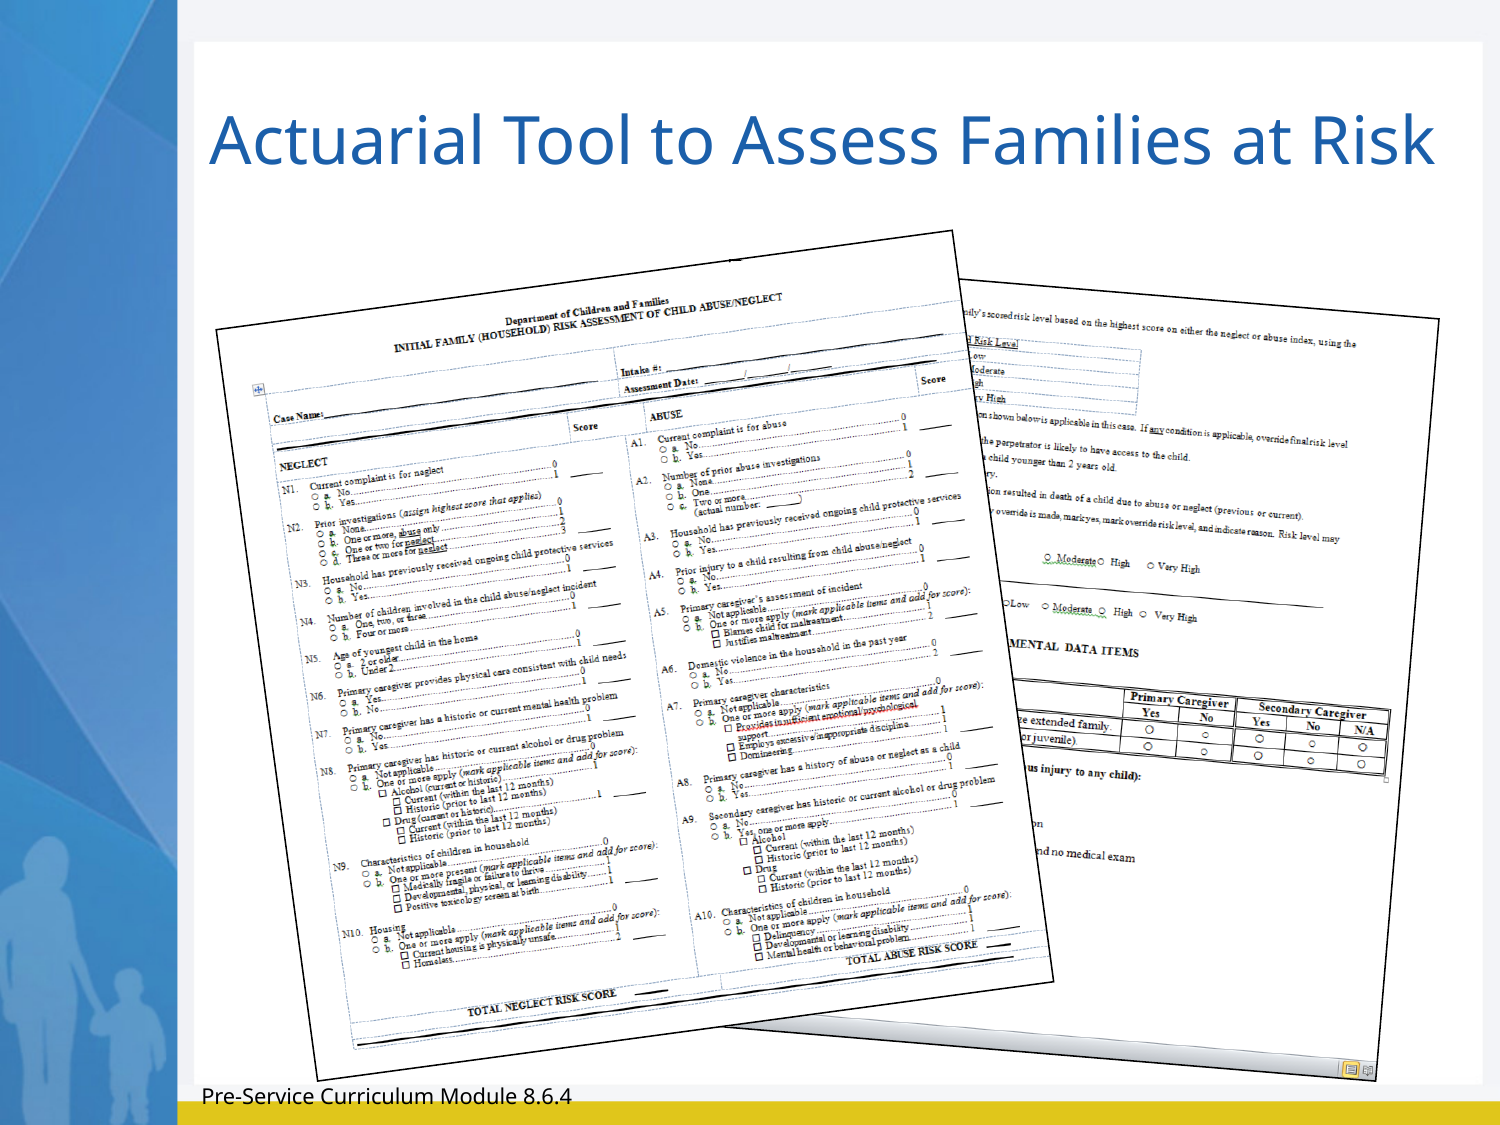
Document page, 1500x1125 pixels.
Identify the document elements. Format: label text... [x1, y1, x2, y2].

title Actuarial Tool to Assess Families at Risk [186, 43, 1462, 232]
text_box Pre-Service Curriculum Module 8.6.4 [186, 1074, 636, 1125]
picture [0, 0, 1500, 1125]
